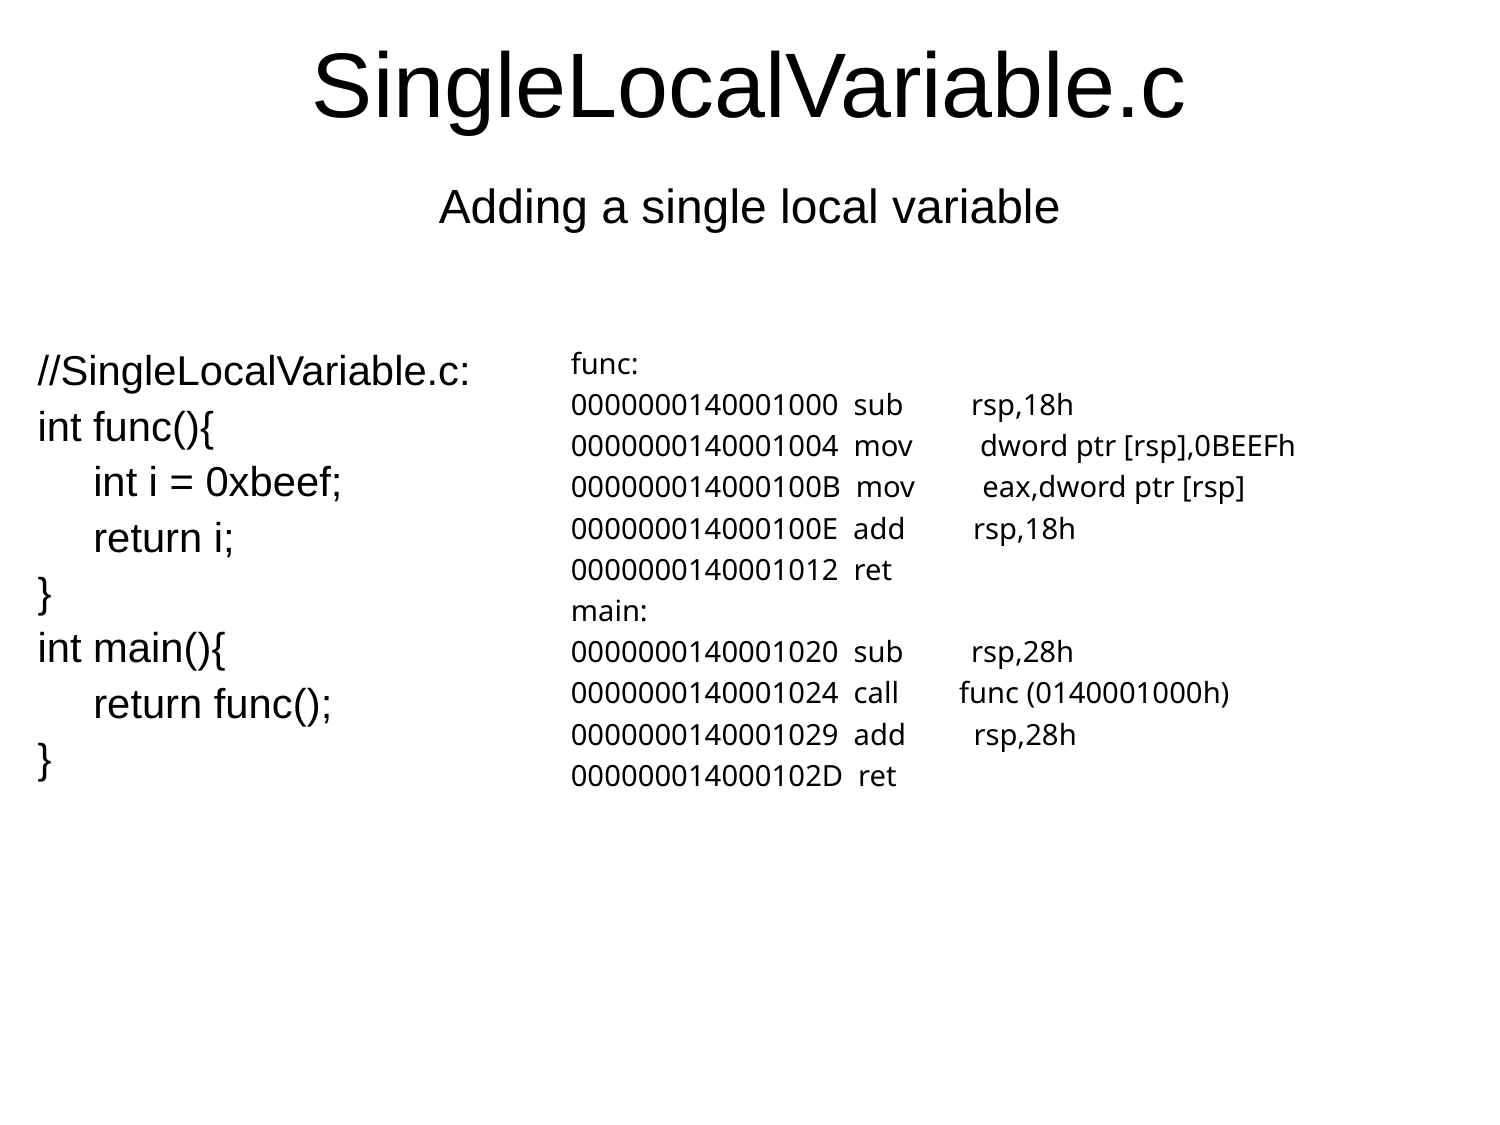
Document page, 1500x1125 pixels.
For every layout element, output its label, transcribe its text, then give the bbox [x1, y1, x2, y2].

text_box //SingleLocalVariable.c: int func(){ int i = 0xbeef; return i; } int main(){ return func(); } [37, 349, 562, 783]
text_box Adding a single local variable [0, 168, 1500, 242]
text_box func: 0000000140001000 sub rsp,18h 0000000140001004 mov dword ptr [rsp],0BEEFh 000000014000100B mov eax,dword ptr [rsp] 000000014000100E add rsp,18h 0000000140001012 ret main: 0000000140001020 sub rsp,28h 0000000140001024 call func (0140001000h) 0000000140001029 add rsp,28h 000000014000102D ret [562, 337, 1500, 800]
text_box SingleLocalVariable.c [112, 26, 1388, 137]
